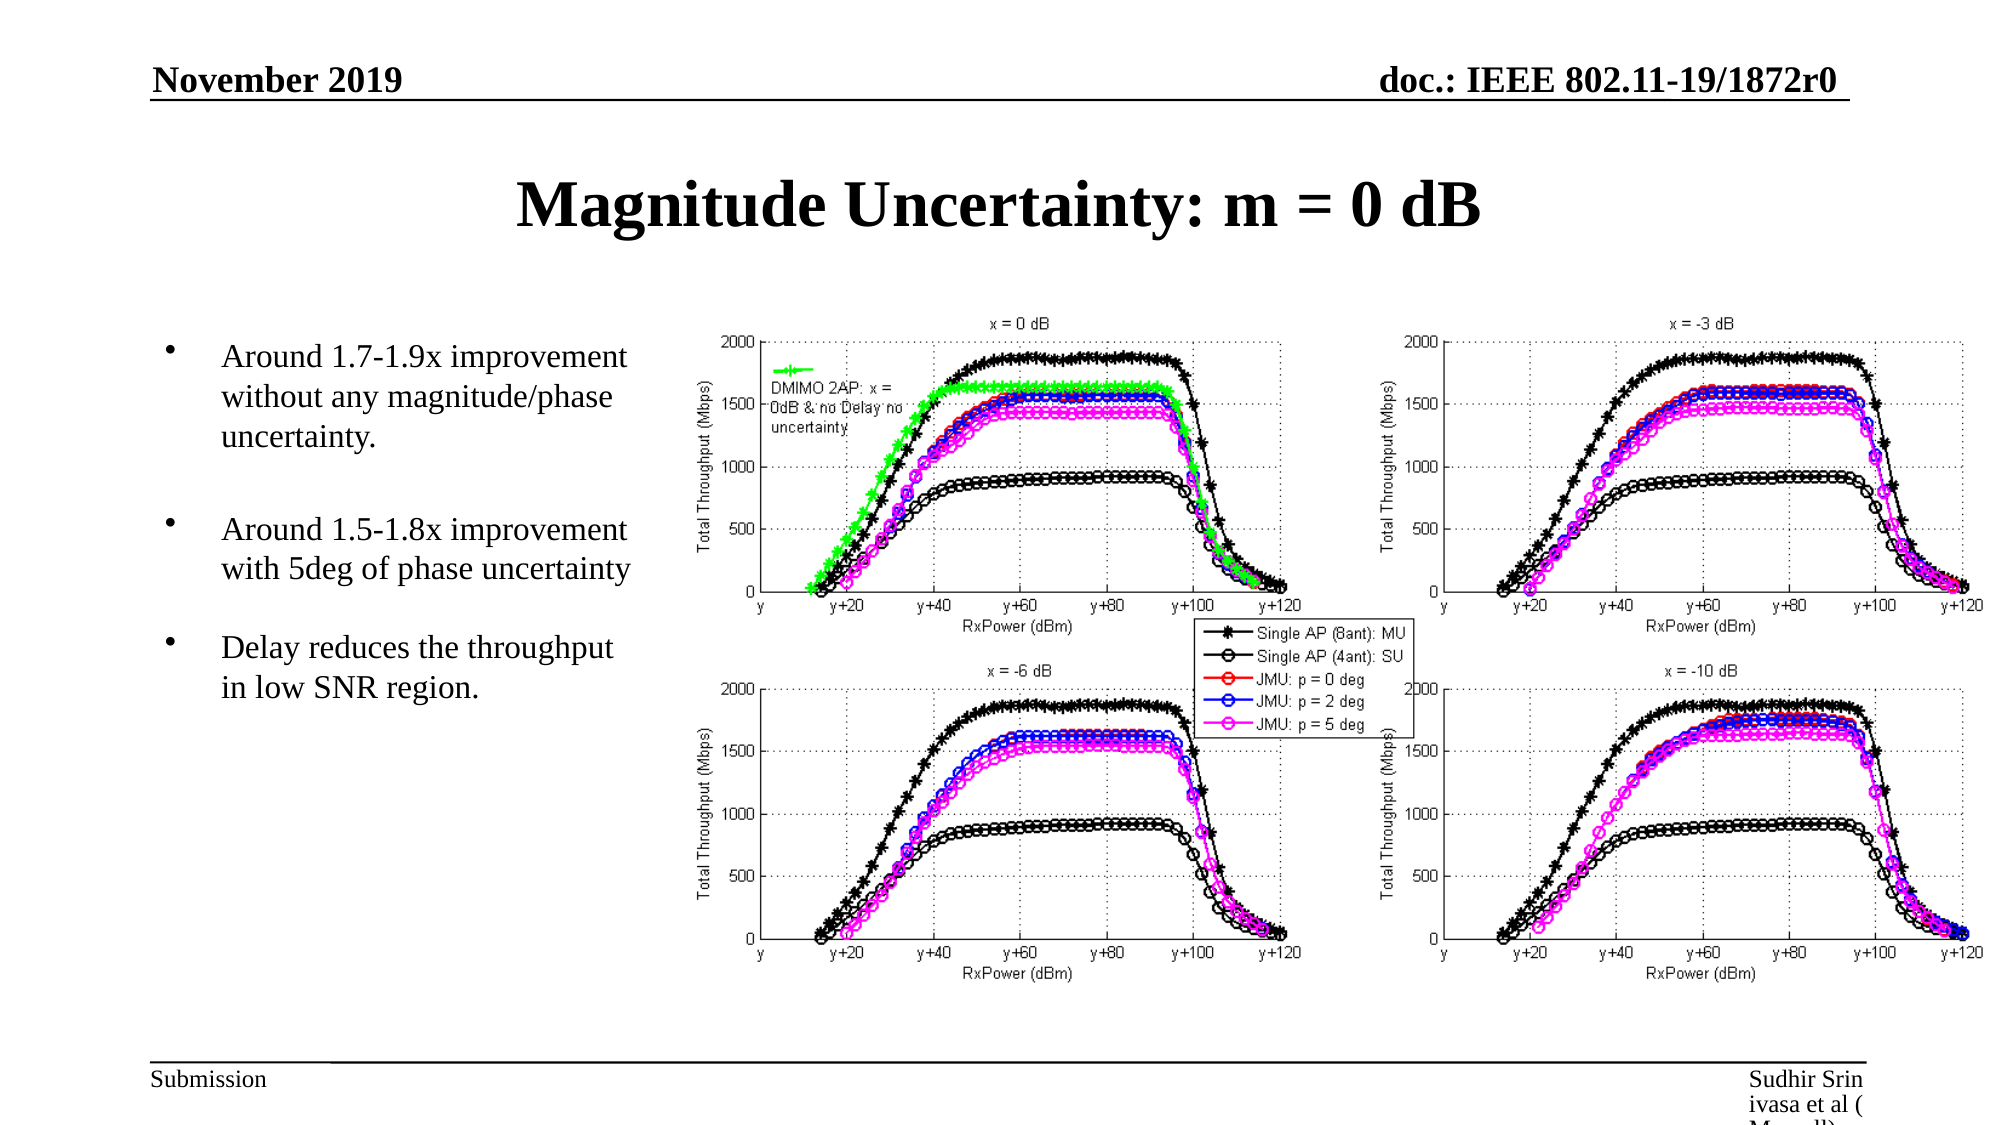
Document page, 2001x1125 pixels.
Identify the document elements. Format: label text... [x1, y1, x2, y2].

list Around 1.7-1.9x improvement without any magnitude/phase uncertainty. Around 1.5-1.8x improvement with 5deg of phase uncertainty Delay reduces the throughput in low SNR region. [149, 326, 650, 1002]
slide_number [152, 54, 406, 101]
footer Sudhir Srinivasa et al (Marvell) [1748, 1061, 1869, 1108]
title Magnitude Uncertainty: m = 0 dB [150, 112, 1850, 288]
picture [677, 287, 1987, 1019]
